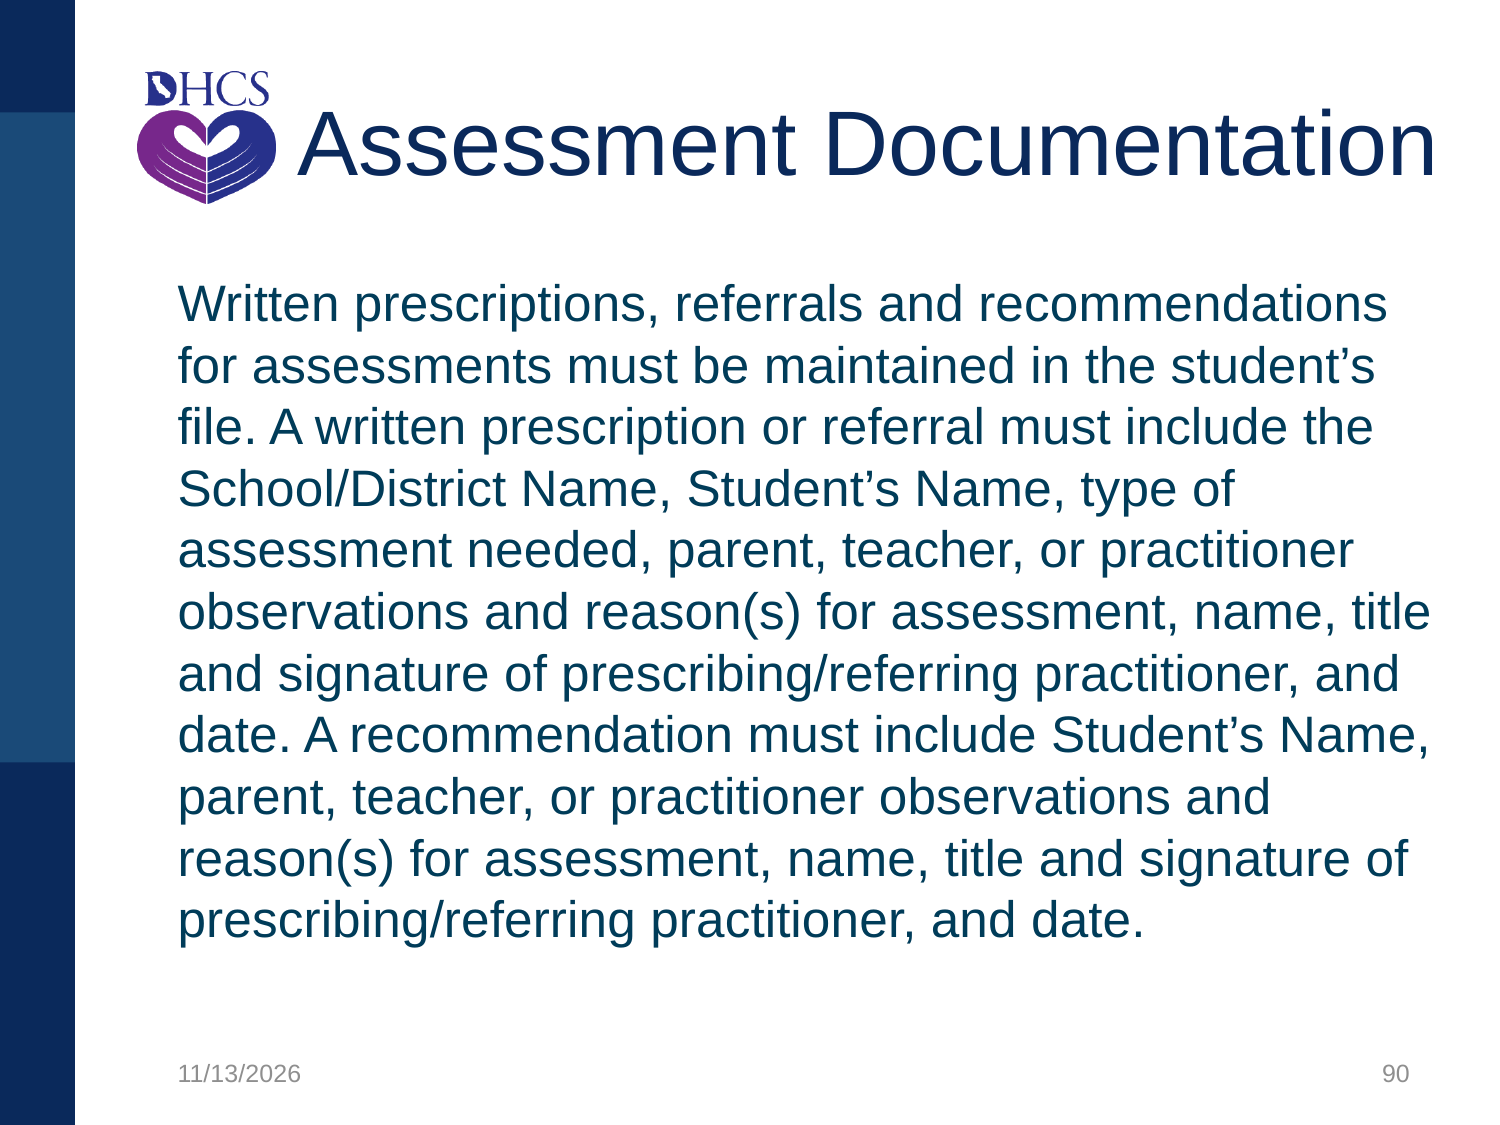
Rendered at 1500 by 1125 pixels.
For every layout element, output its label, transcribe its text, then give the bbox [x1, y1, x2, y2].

list Written prescriptions, referrals and recommendations for assessments must be maintained in the student’s file. A written prescription or referral must include the School/District Name, Student’s Name, type of assessment needed, parent, teacher, or practitioner observations and reason(s) for assessment, name, title and signature of prescribing/referring practitioner, and date. A recommendation must include Student’s Name, parent, teacher, or practitioner observations and reason(s) for assessment, name, title and signature of prescribing/referring practitioner, and date. [162, 262, 1463, 1005]
slide_number 90 [1074, 1042, 1425, 1103]
picture [137, 71, 275, 204]
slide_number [162, 1042, 513, 1103]
title Assessment Documentation [275, 45, 1463, 233]
